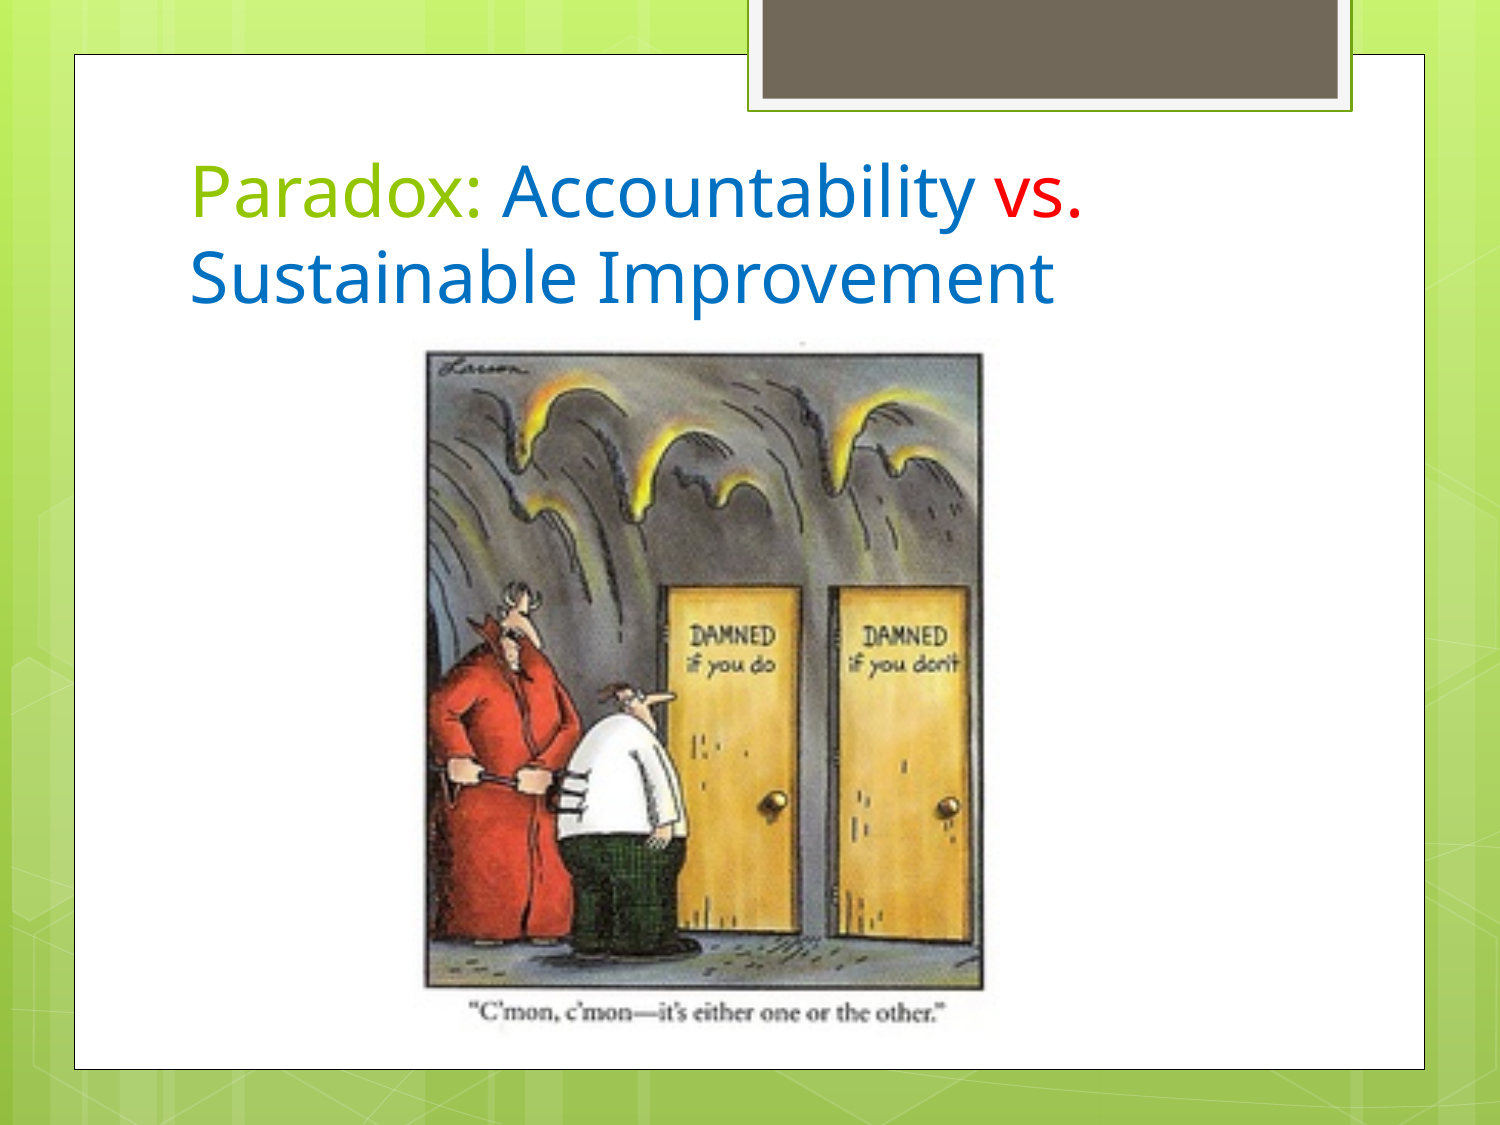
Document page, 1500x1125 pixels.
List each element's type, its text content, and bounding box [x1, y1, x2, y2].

picture [412, 337, 1001, 1039]
title Paradox: Accountability vs. Sustainable Improvement [174, 137, 1379, 325]
